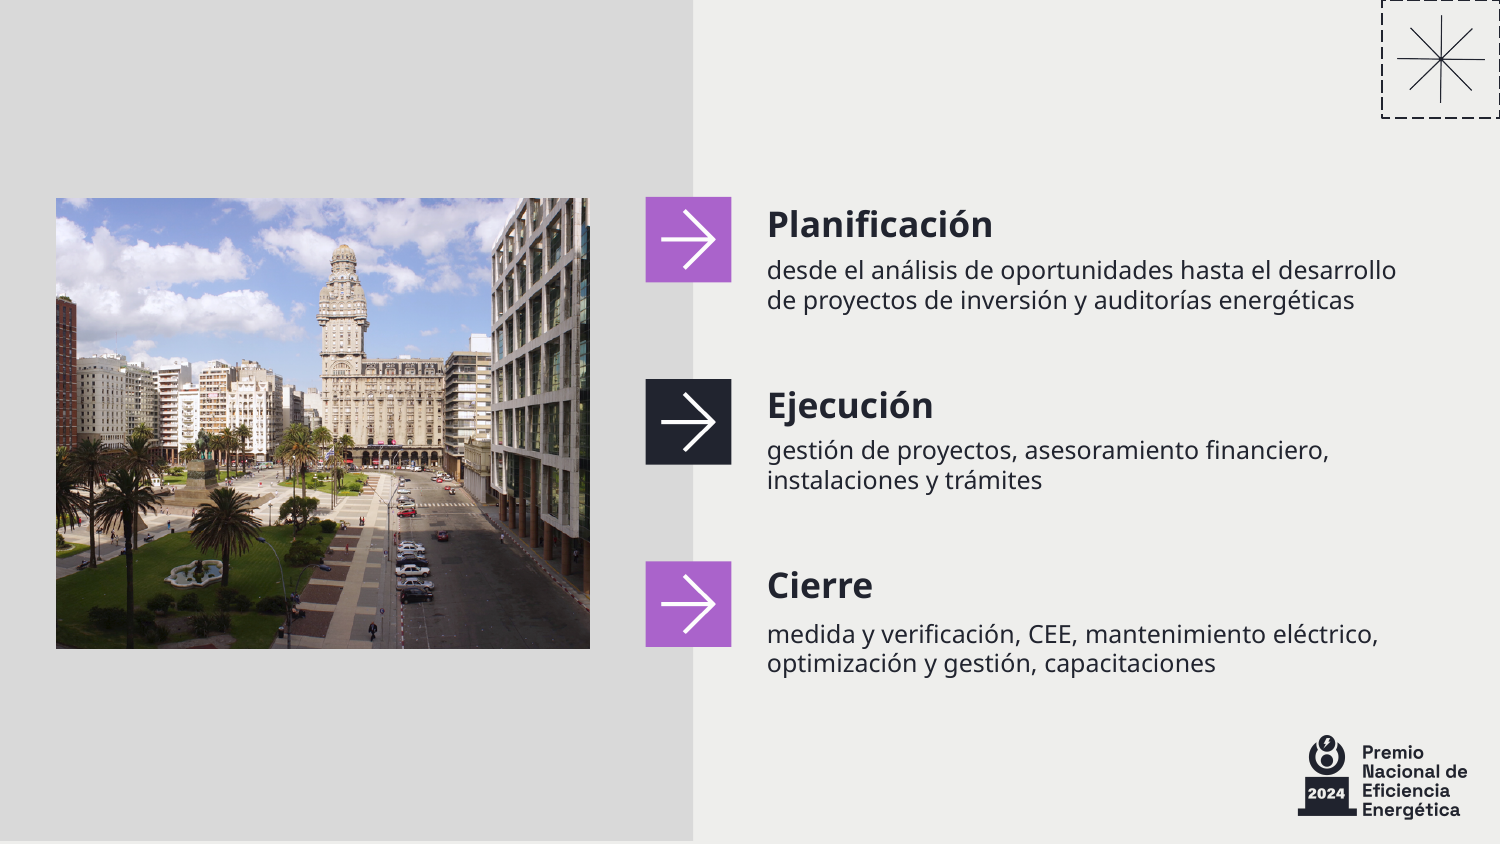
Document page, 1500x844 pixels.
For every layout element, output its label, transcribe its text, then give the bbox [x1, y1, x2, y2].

text_box desde el análisis de oportunidades hasta el desarrollo de proyectos de inversión y auditorías energéticas [751, 239, 1443, 330]
text_box gestión de proyectos, asesoramiento financiero, instalaciones y trámites [751, 419, 1455, 510]
picture [661, 209, 716, 270]
picture [661, 574, 716, 635]
text_box Cierre [751, 548, 1244, 603]
text_box [645, 196, 732, 283]
picture [1297, 735, 1468, 821]
picture [56, 198, 590, 649]
text_box [0, 0, 694, 841]
text_box medida y verificación, CEE, mantenimiento eléctrico, optimización y gestión, capacitaciones [751, 603, 1458, 693]
text_box Planificación [751, 187, 1244, 239]
text_box [645, 379, 732, 465]
picture [1396, 15, 1485, 104]
text_box [1381, 0, 1500, 119]
text_box [645, 561, 732, 647]
picture [661, 391, 716, 452]
text_box Ejecución [751, 367, 1244, 419]
